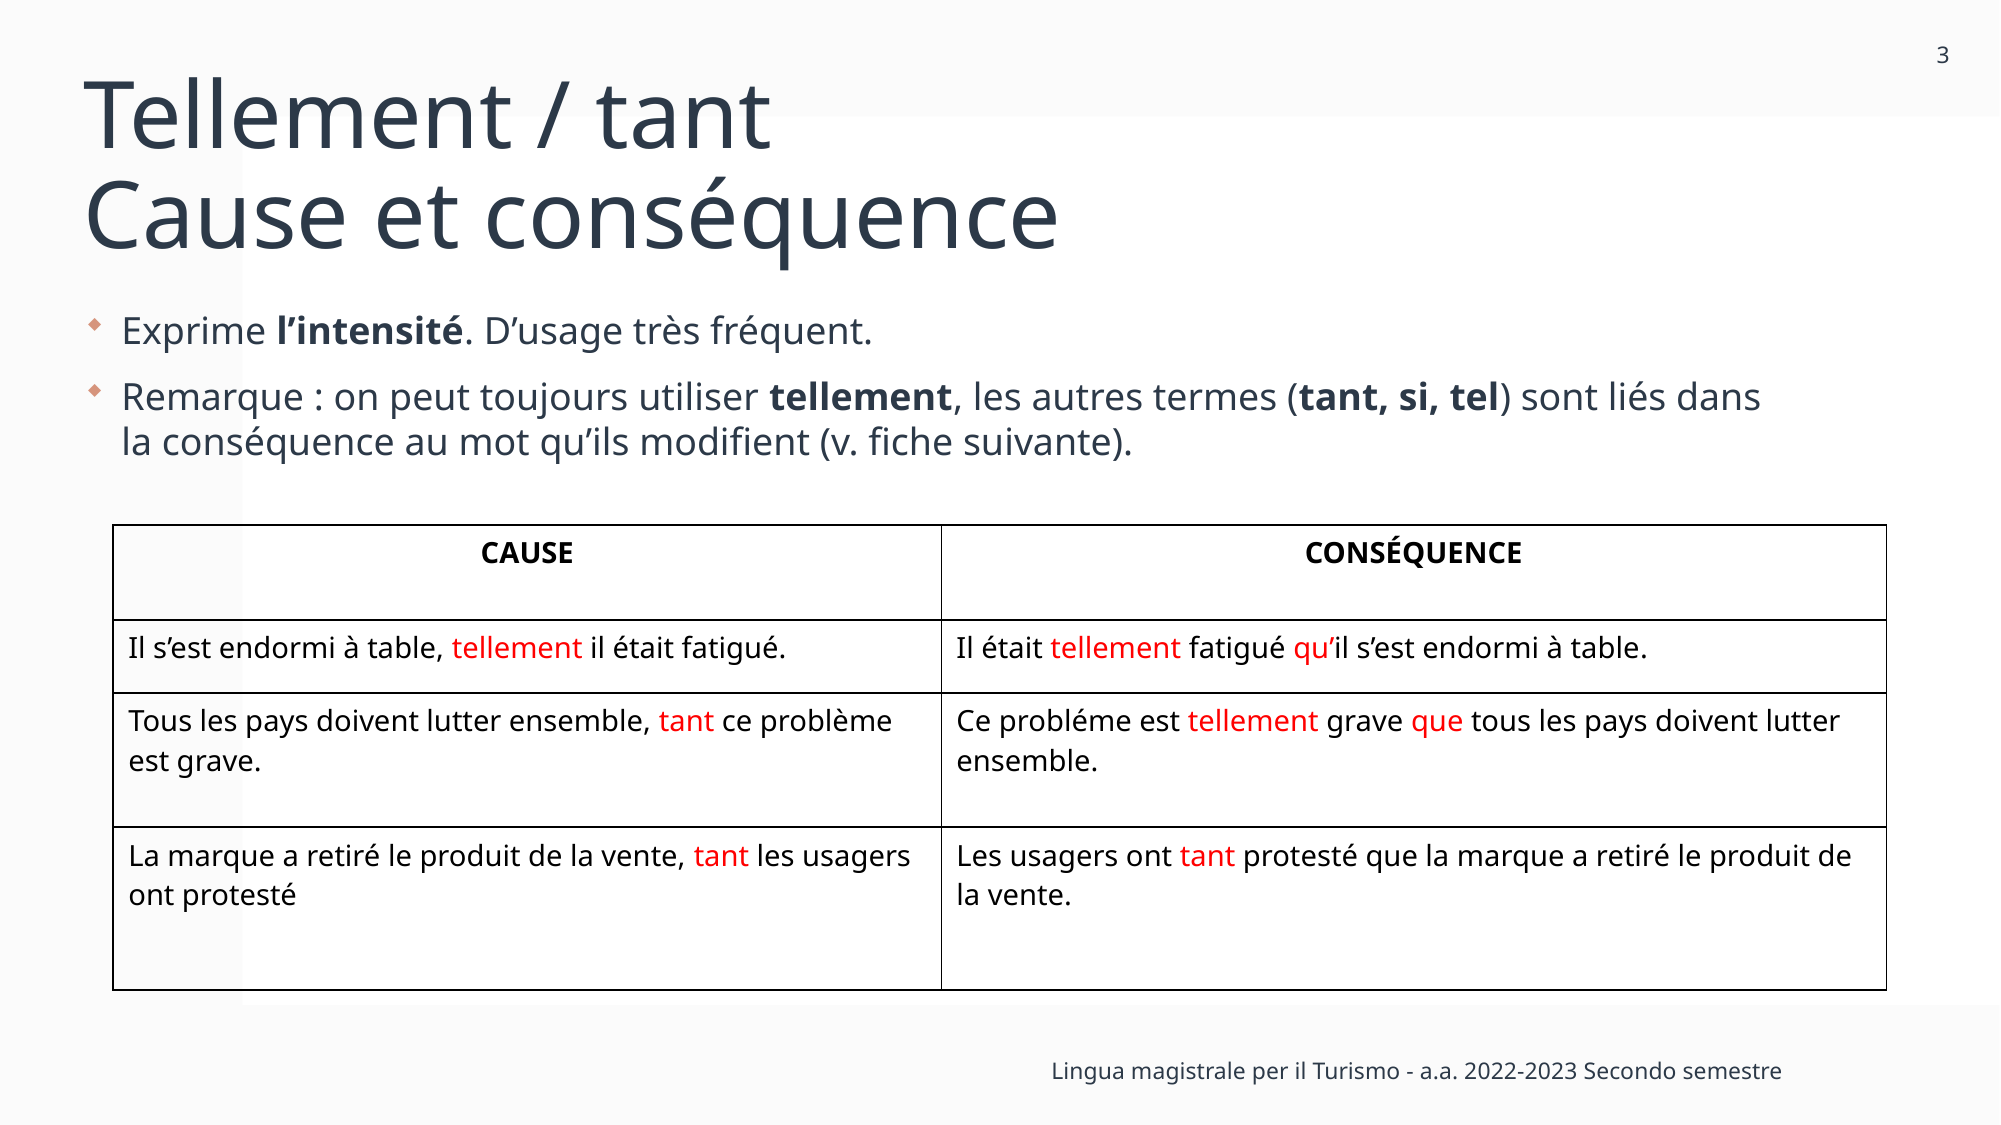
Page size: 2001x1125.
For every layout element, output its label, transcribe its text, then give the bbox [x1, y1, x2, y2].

list Exprime l’intensité. D’usage très fréquent. Remarque : on peut toujours utiliser tellement, les autres termes (tant, si, tel) sont liés dans la conséquence au mot qu’ils modifient (v. fiche suivante). [68, 299, 1799, 990]
table_header CONSÉQUENCE [942, 526, 1886, 619]
title Tellement / tant Cause et conséquence [68, 59, 1799, 278]
table_cell Il était tellement fatigué qu’il s’est endormi à table. [942, 621, 1886, 692]
table_cell Il s’est endormi à table, tellement il était fatigué. [114, 621, 941, 692]
table_cell La marque a retiré le produit de la vente, tant les usagers ont protesté [114, 828, 941, 989]
table_header CAUSE [114, 526, 941, 619]
footer Lingua magistrale per il Turismo - a.a. 2022-2023 Secondo semestre [618, 1020, 1799, 1125]
slide_number 3 [1886, 0, 2000, 113]
table_cell Ce probléme est tellement grave que tous les pays doivent lutter ensemble. [942, 694, 1886, 826]
table_cell Les usagers ont tant protesté que la marque a retiré le produit de la vente. [942, 828, 1886, 989]
table_cell Tous les pays doivent lutter ensemble, tant ce problème est grave. [114, 694, 941, 826]
